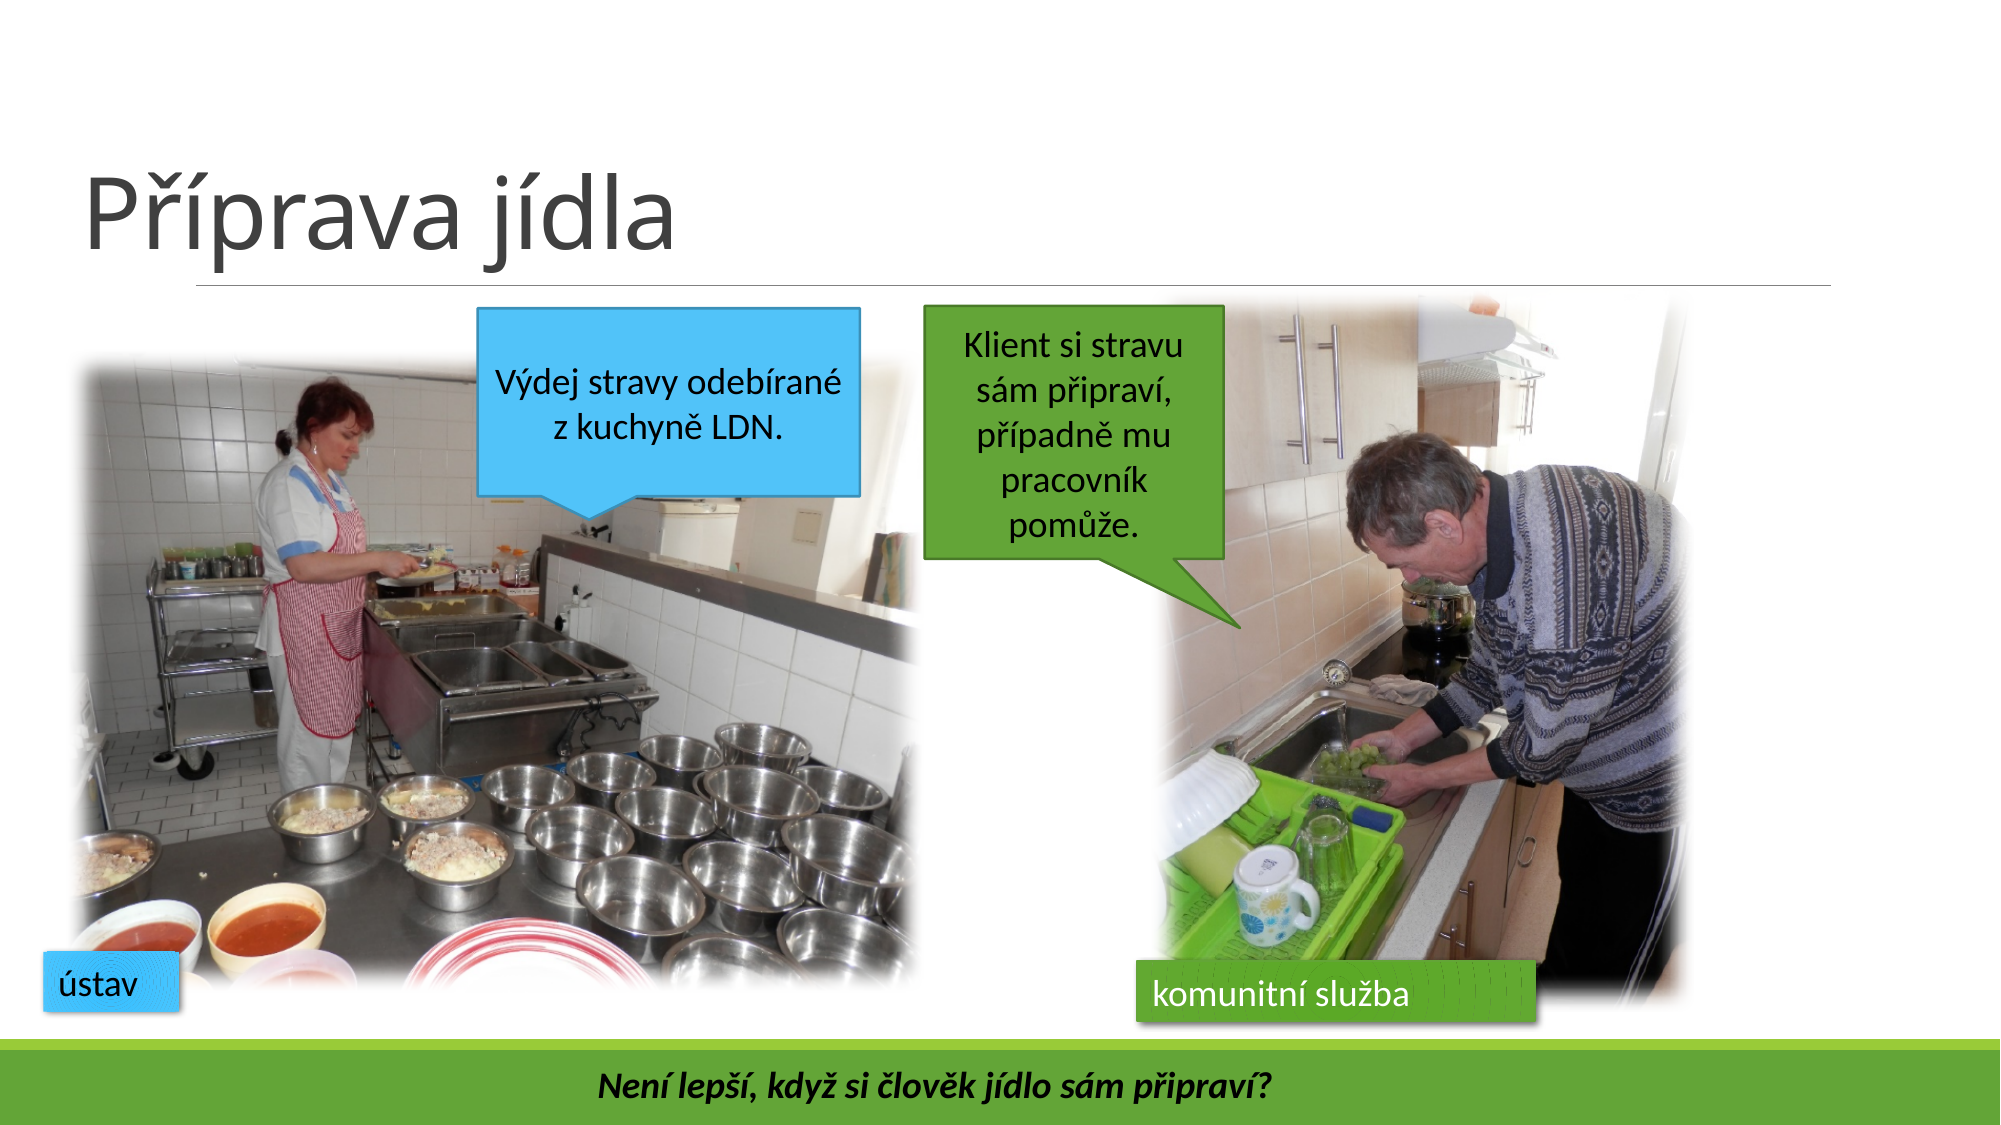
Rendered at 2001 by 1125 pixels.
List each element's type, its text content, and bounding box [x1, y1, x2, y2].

title Příprava jídla [66, 30, 1467, 278]
text_box ústav [43, 951, 179, 1012]
picture [1150, 287, 1695, 1013]
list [66, 349, 924, 993]
text_box Výdej stravy odebírané z kuchyně LDN. [476, 306, 862, 346]
text_box Klient si stravu sám připraví, případně mu pracovník pomůže. [923, 304, 1147, 584]
text_box komunitní služba [1136, 960, 1536, 1022]
text_box Není lepší, když si člověk jídlo sám připraví? [163, 1053, 1708, 1114]
